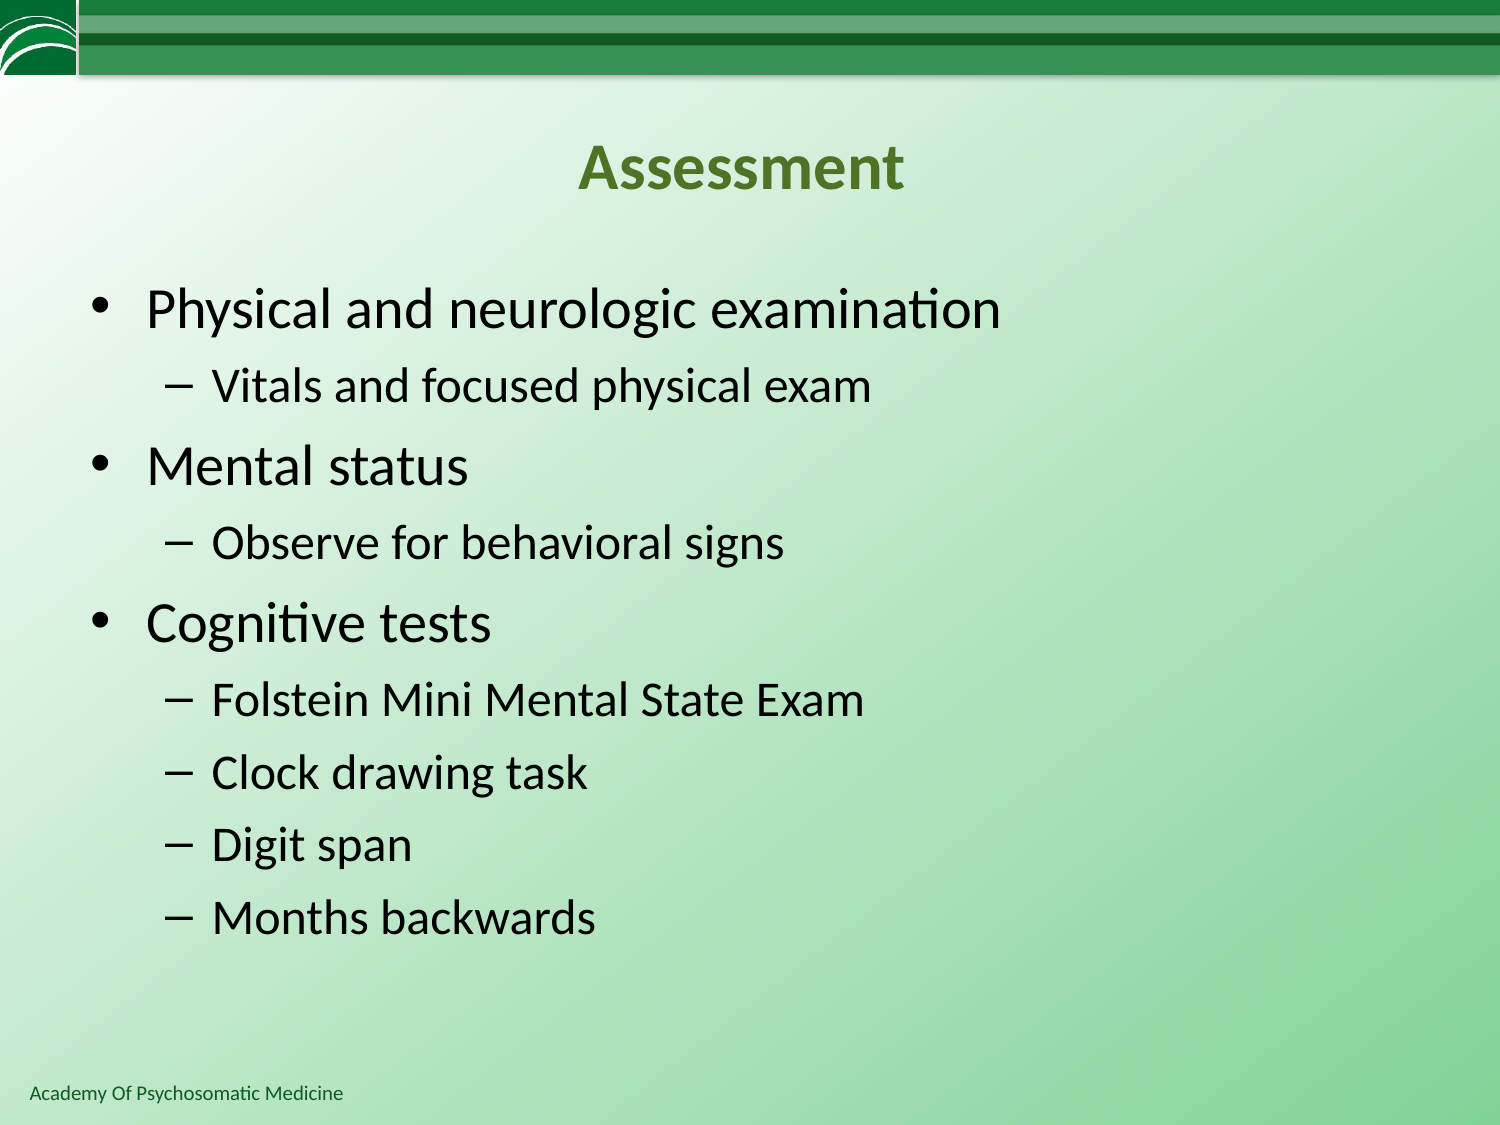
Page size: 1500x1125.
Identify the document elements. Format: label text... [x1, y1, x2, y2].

title Assessment [75, 75, 1425, 250]
list Physical and neurologic examination Vitals and focused physical exam Mental status Observe for behavioral signs Cognitive tests Folstein Mini Mental State Exam Clock drawing task Digit span Months backwards [75, 262, 1425, 1005]
picture [0, 0, 76, 75]
